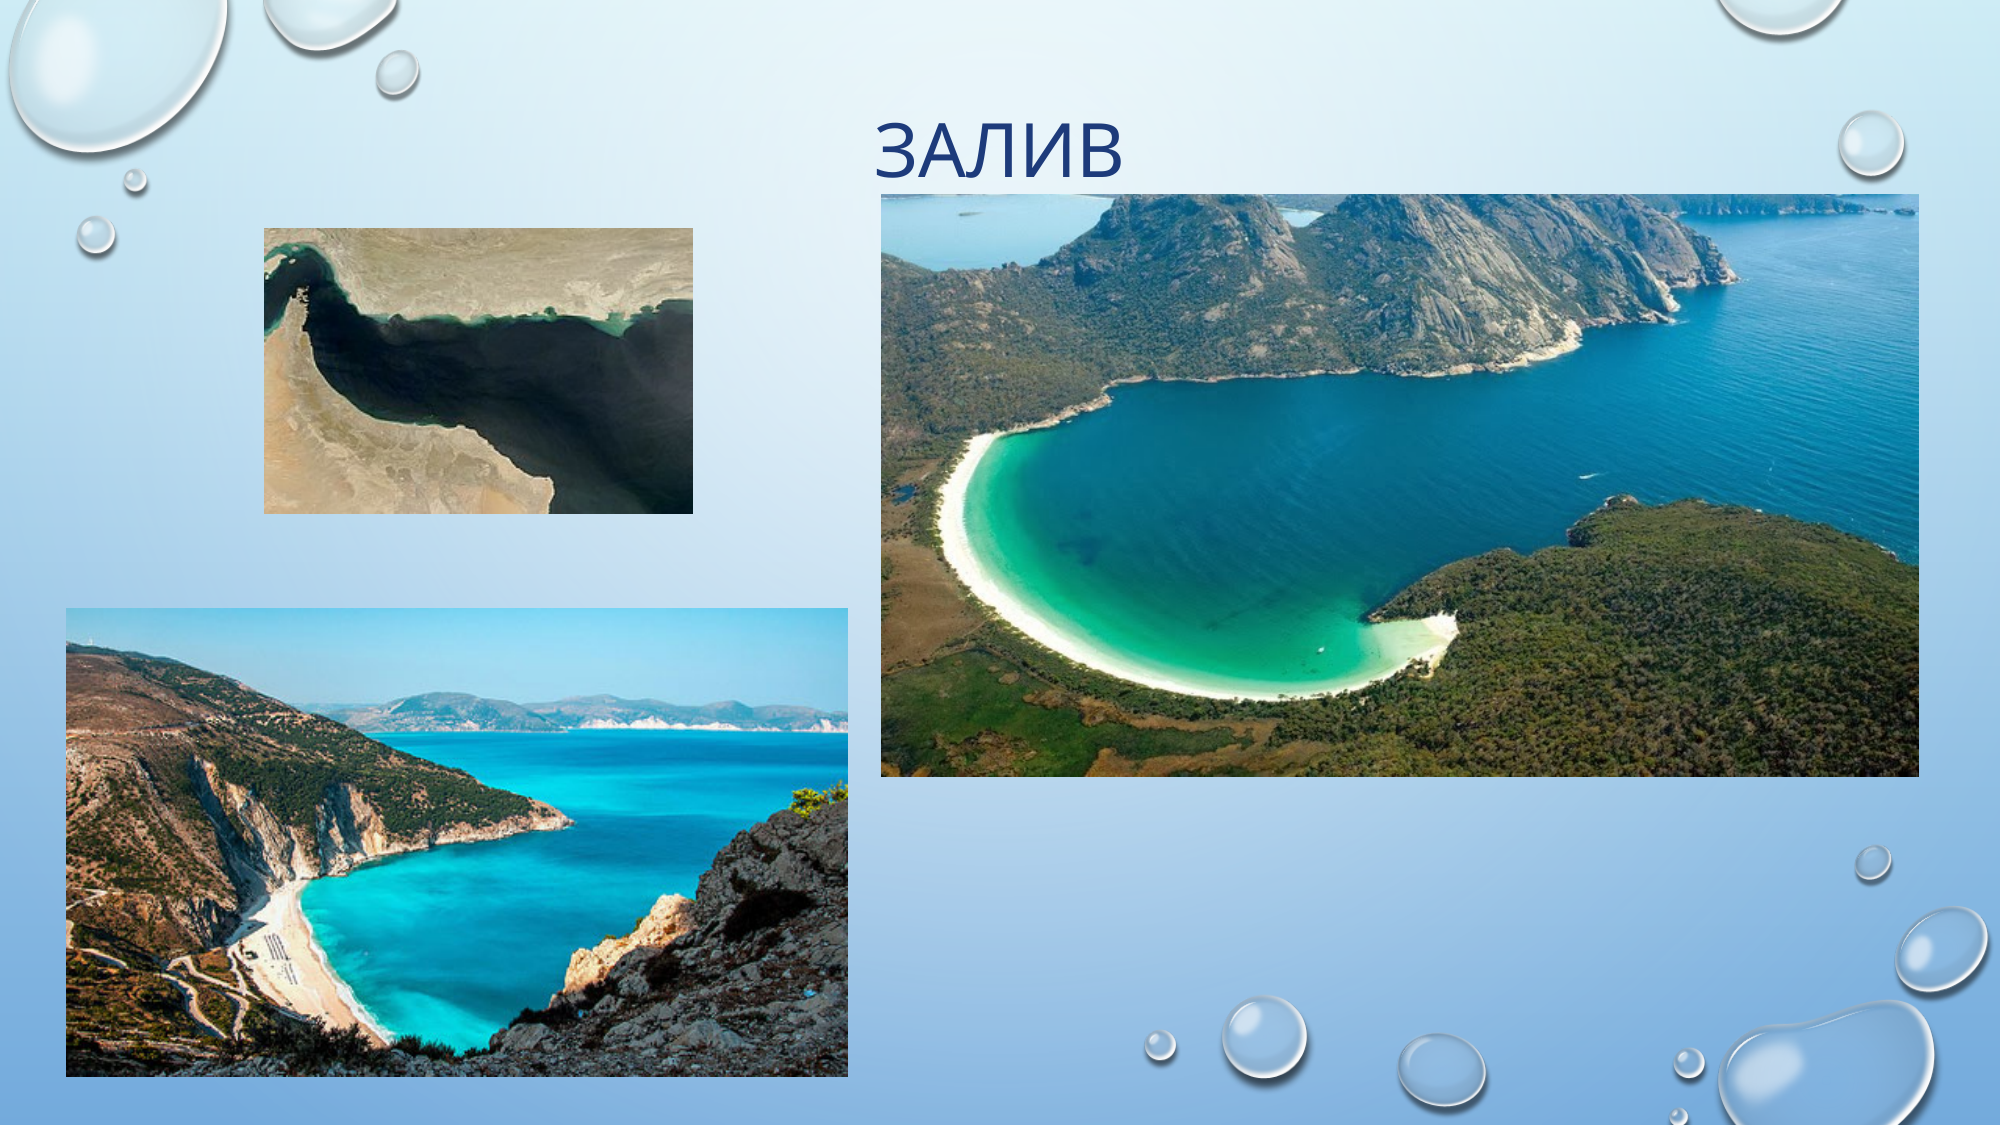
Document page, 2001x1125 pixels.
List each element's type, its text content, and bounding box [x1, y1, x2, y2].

title залив [149, 101, 1851, 206]
picture [0, 0, 2000, 1125]
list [881, 194, 1919, 778]
